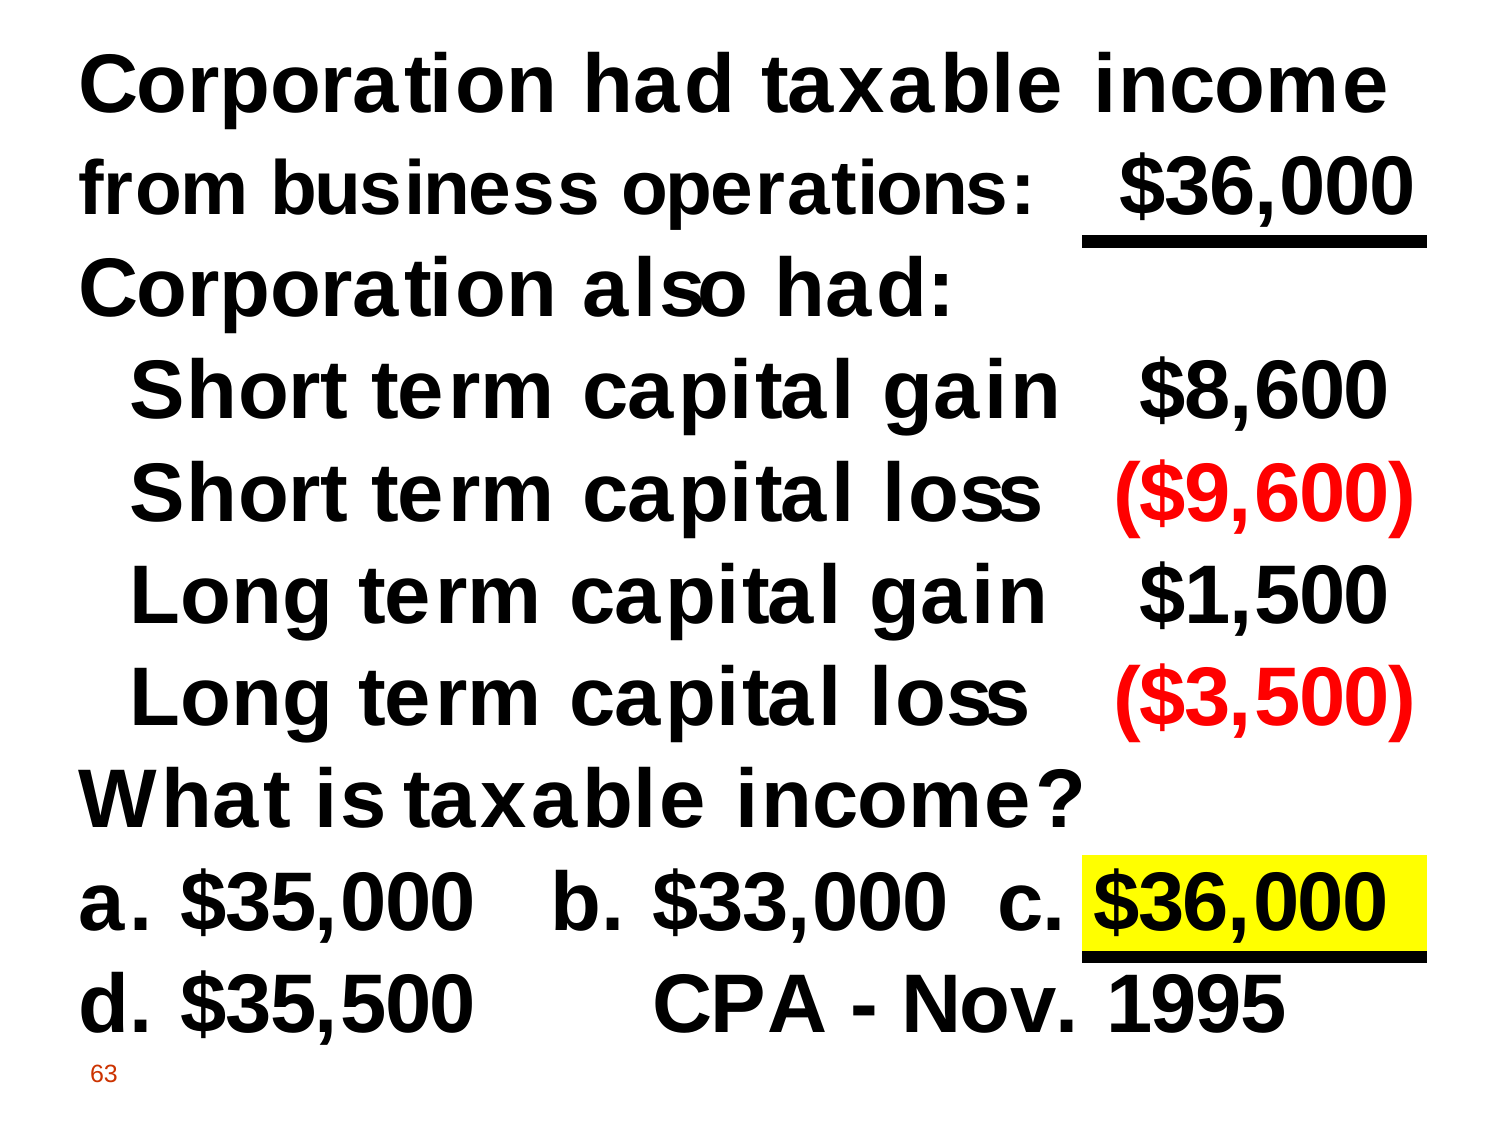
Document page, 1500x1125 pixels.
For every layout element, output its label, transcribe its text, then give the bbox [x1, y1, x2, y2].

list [59, 36, 1434, 1066]
slide_number 63 [75, 1074, 425, 1103]
